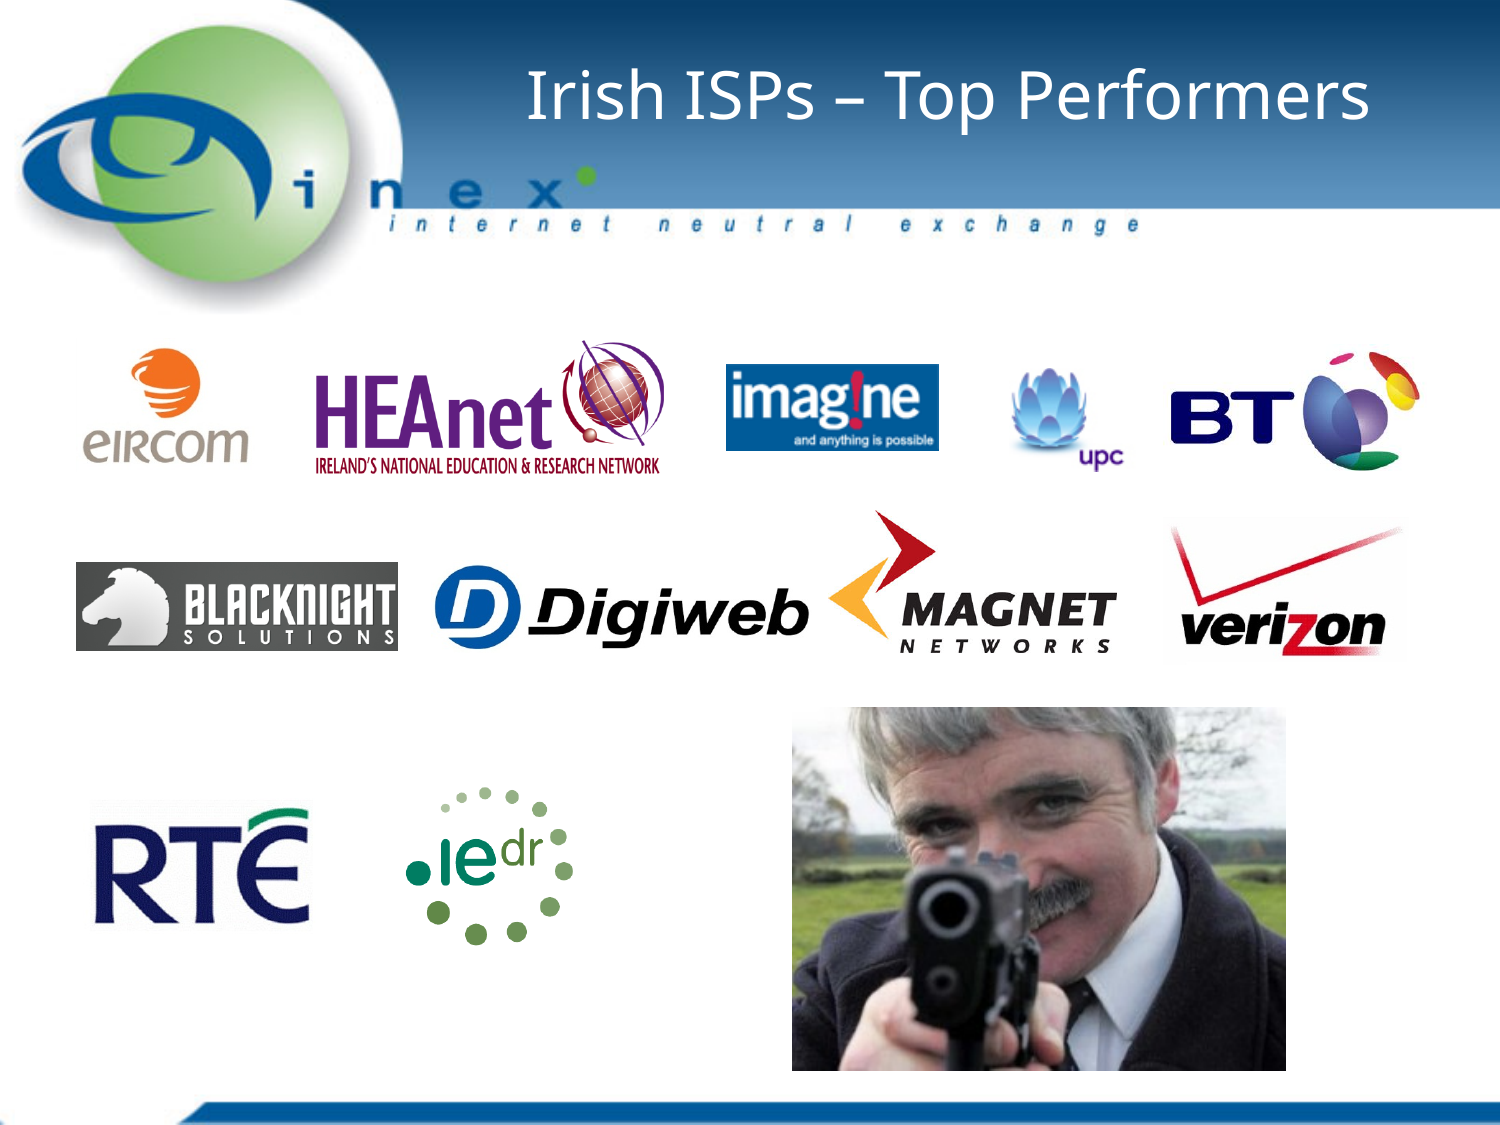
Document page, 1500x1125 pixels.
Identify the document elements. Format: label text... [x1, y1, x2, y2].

picture [0, 0, 1500, 1125]
title Irish ISPs – Top Performers [474, 0, 1425, 195]
